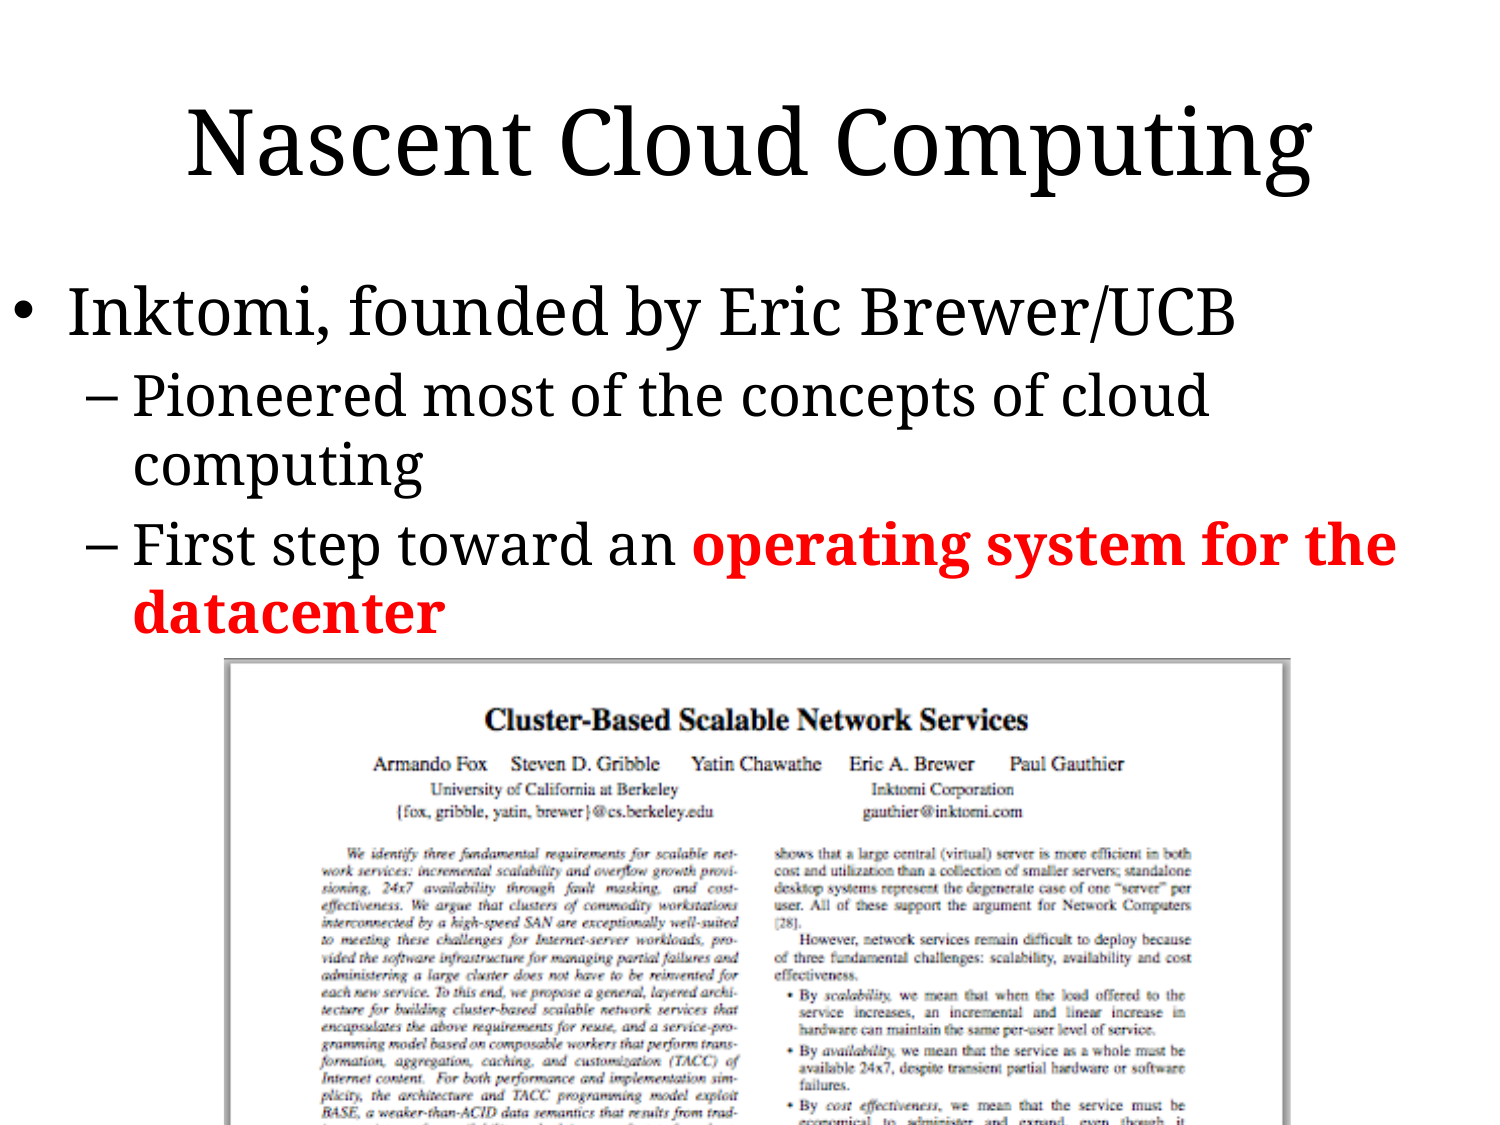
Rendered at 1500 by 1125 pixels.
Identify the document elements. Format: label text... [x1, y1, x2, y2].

list Inktomi, founded by Eric Brewer/UCB Pioneered most of the concepts of cloud computing First step toward an operating system for the datacenter [0, 262, 1500, 657]
picture [223, 646, 1291, 1125]
title Nascent Cloud Computing [75, 45, 1425, 233]
